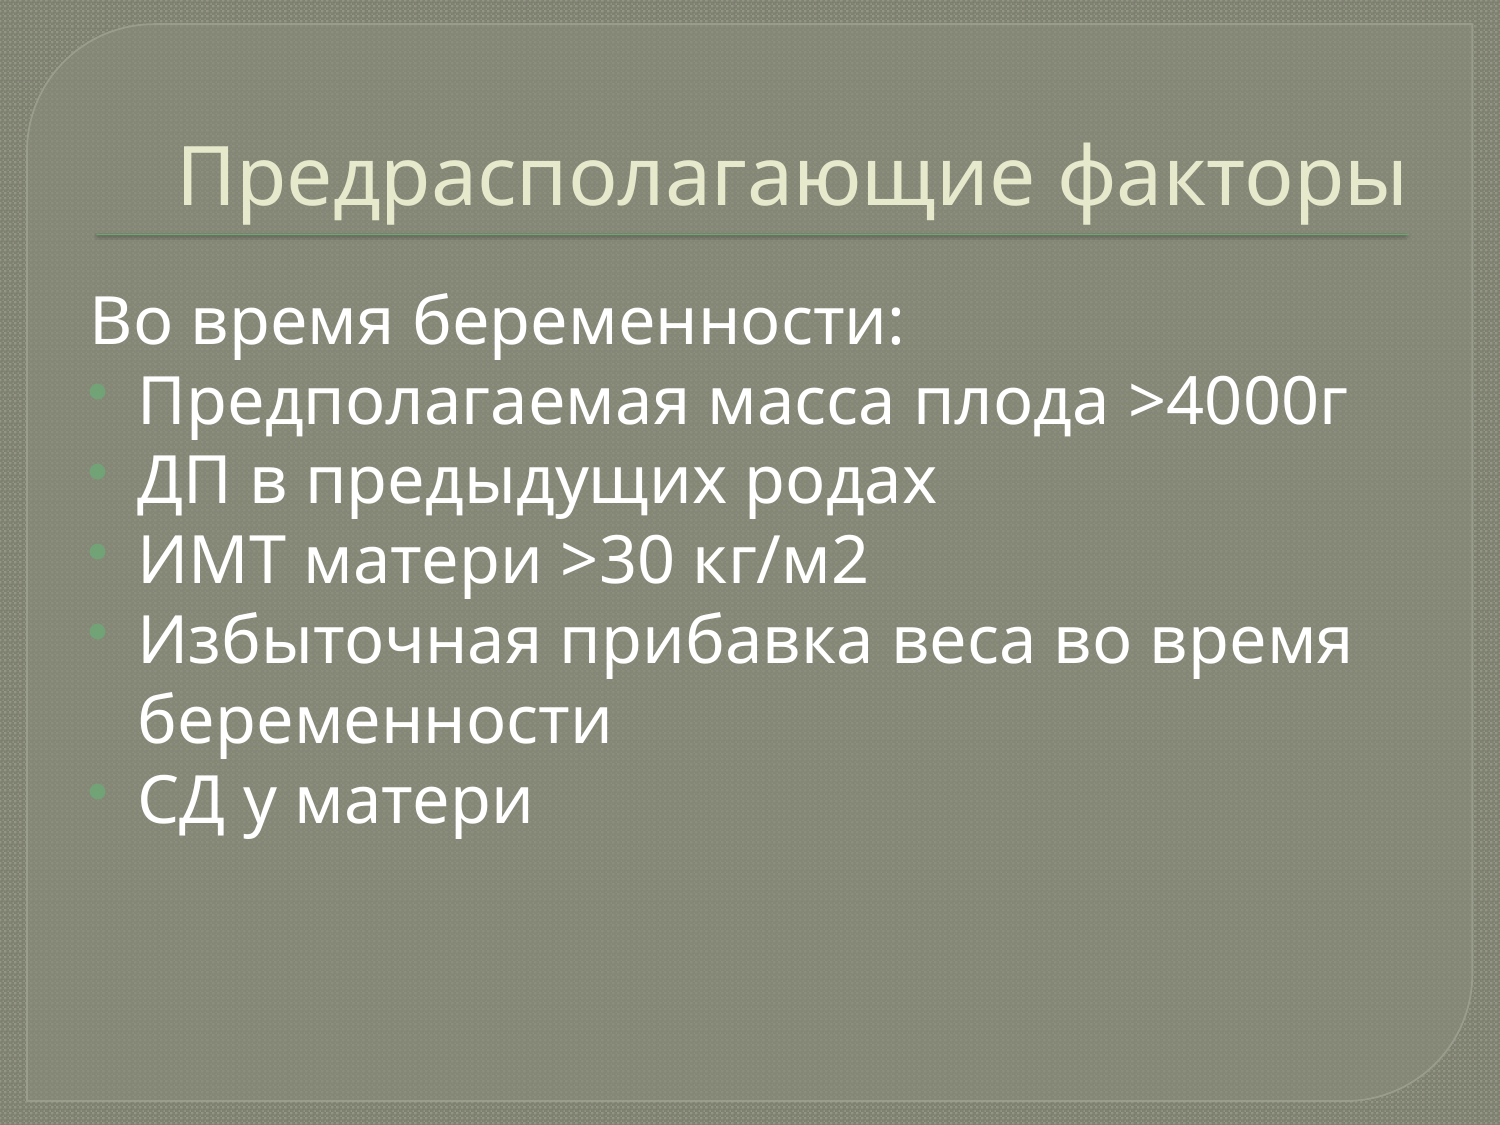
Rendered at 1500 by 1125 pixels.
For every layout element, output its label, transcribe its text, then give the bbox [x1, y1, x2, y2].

title Предрасполагающие факторы [75, 41, 1425, 230]
list Во время беременности: Предполагаемая масса плода >4000г ДП в предыдущих родах ИМТ матери >30 кг/м2 Избыточная прибавка веса во время беременности СД у матери [75, 270, 1425, 1013]
